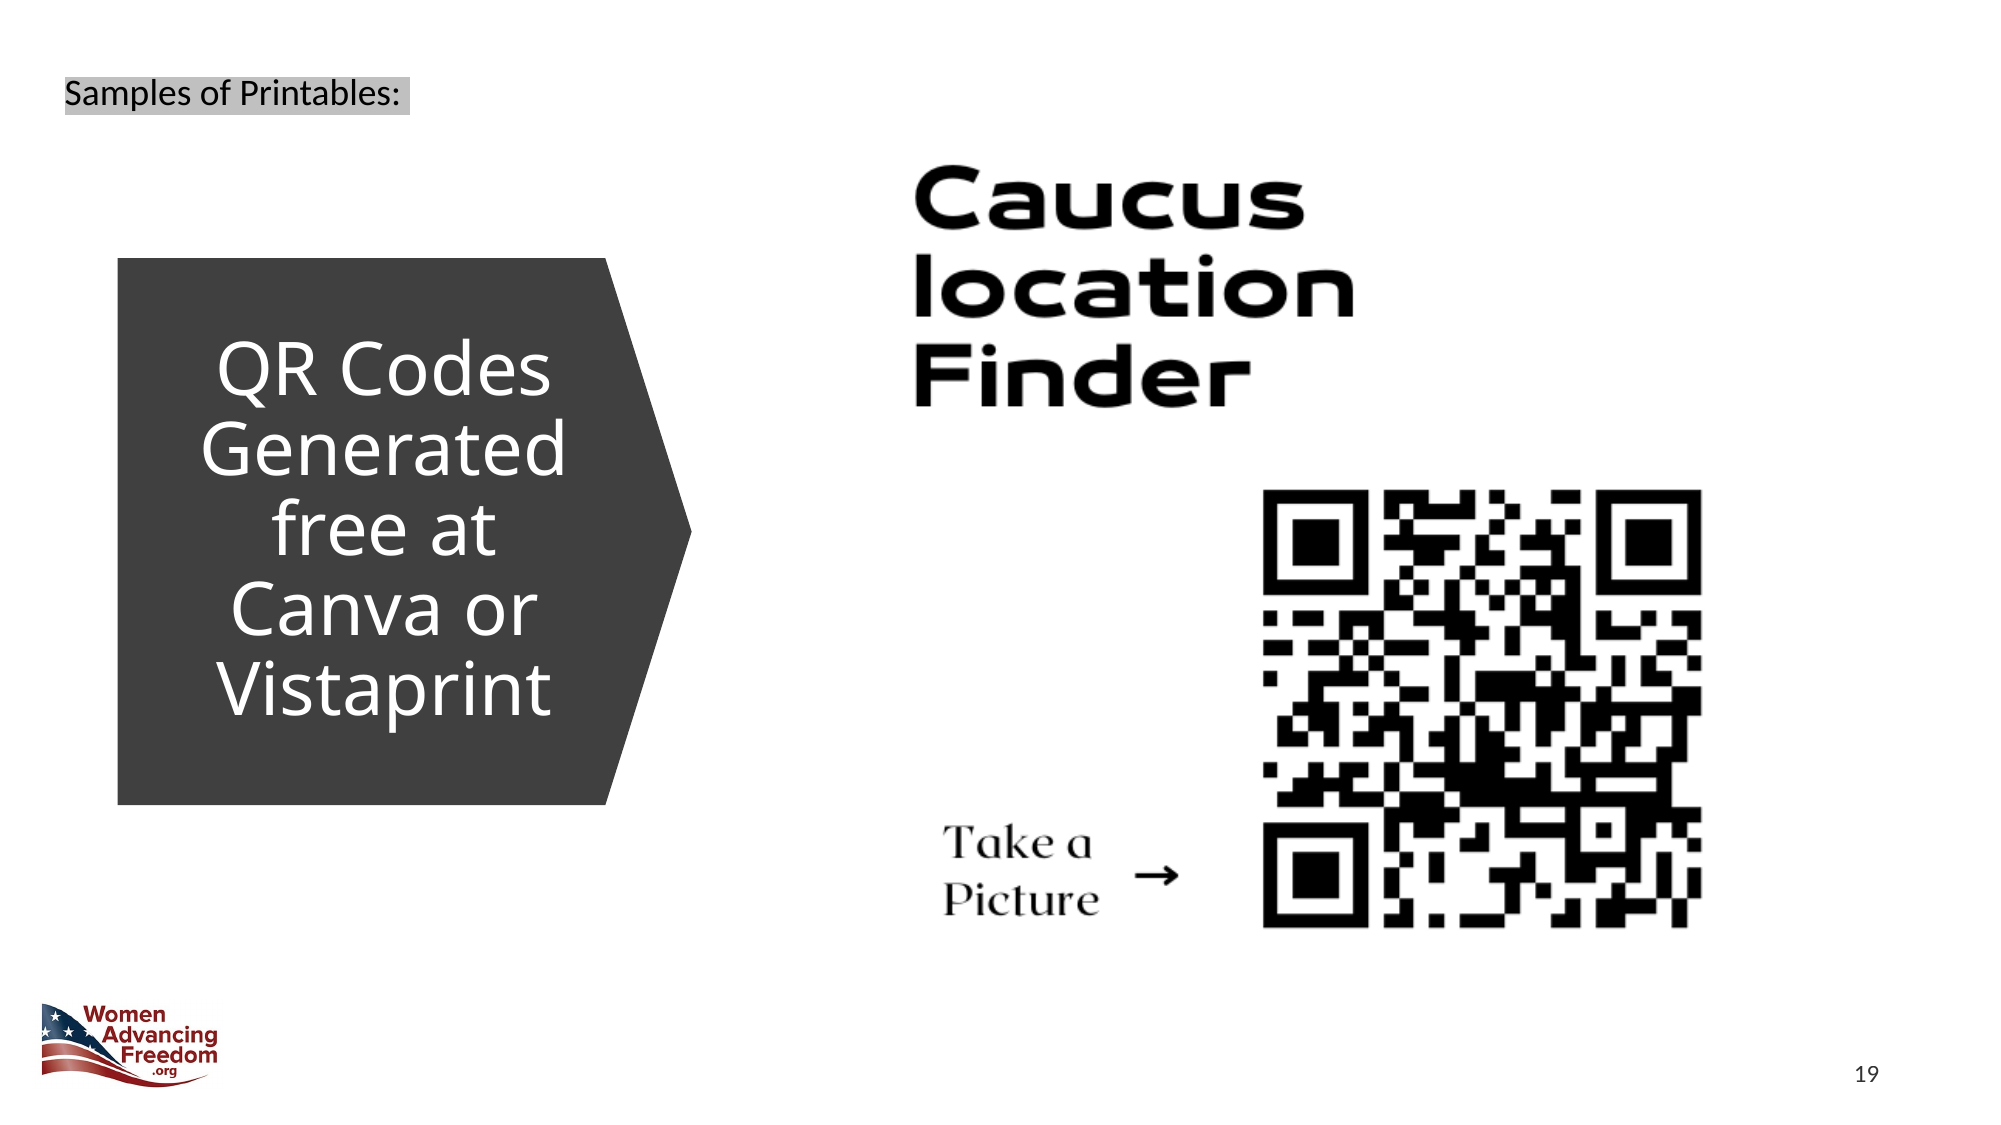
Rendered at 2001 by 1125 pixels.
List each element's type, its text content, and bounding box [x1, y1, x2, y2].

text_box Samples of Printables: [49, 60, 425, 121]
title QR Codes Generated free at Canva or Vistaprint [168, 322, 601, 741]
picture [30, 998, 223, 1089]
slide_number 19 [1810, 1042, 1895, 1103]
text_box [116, 257, 693, 807]
picture [883, 105, 1797, 1020]
